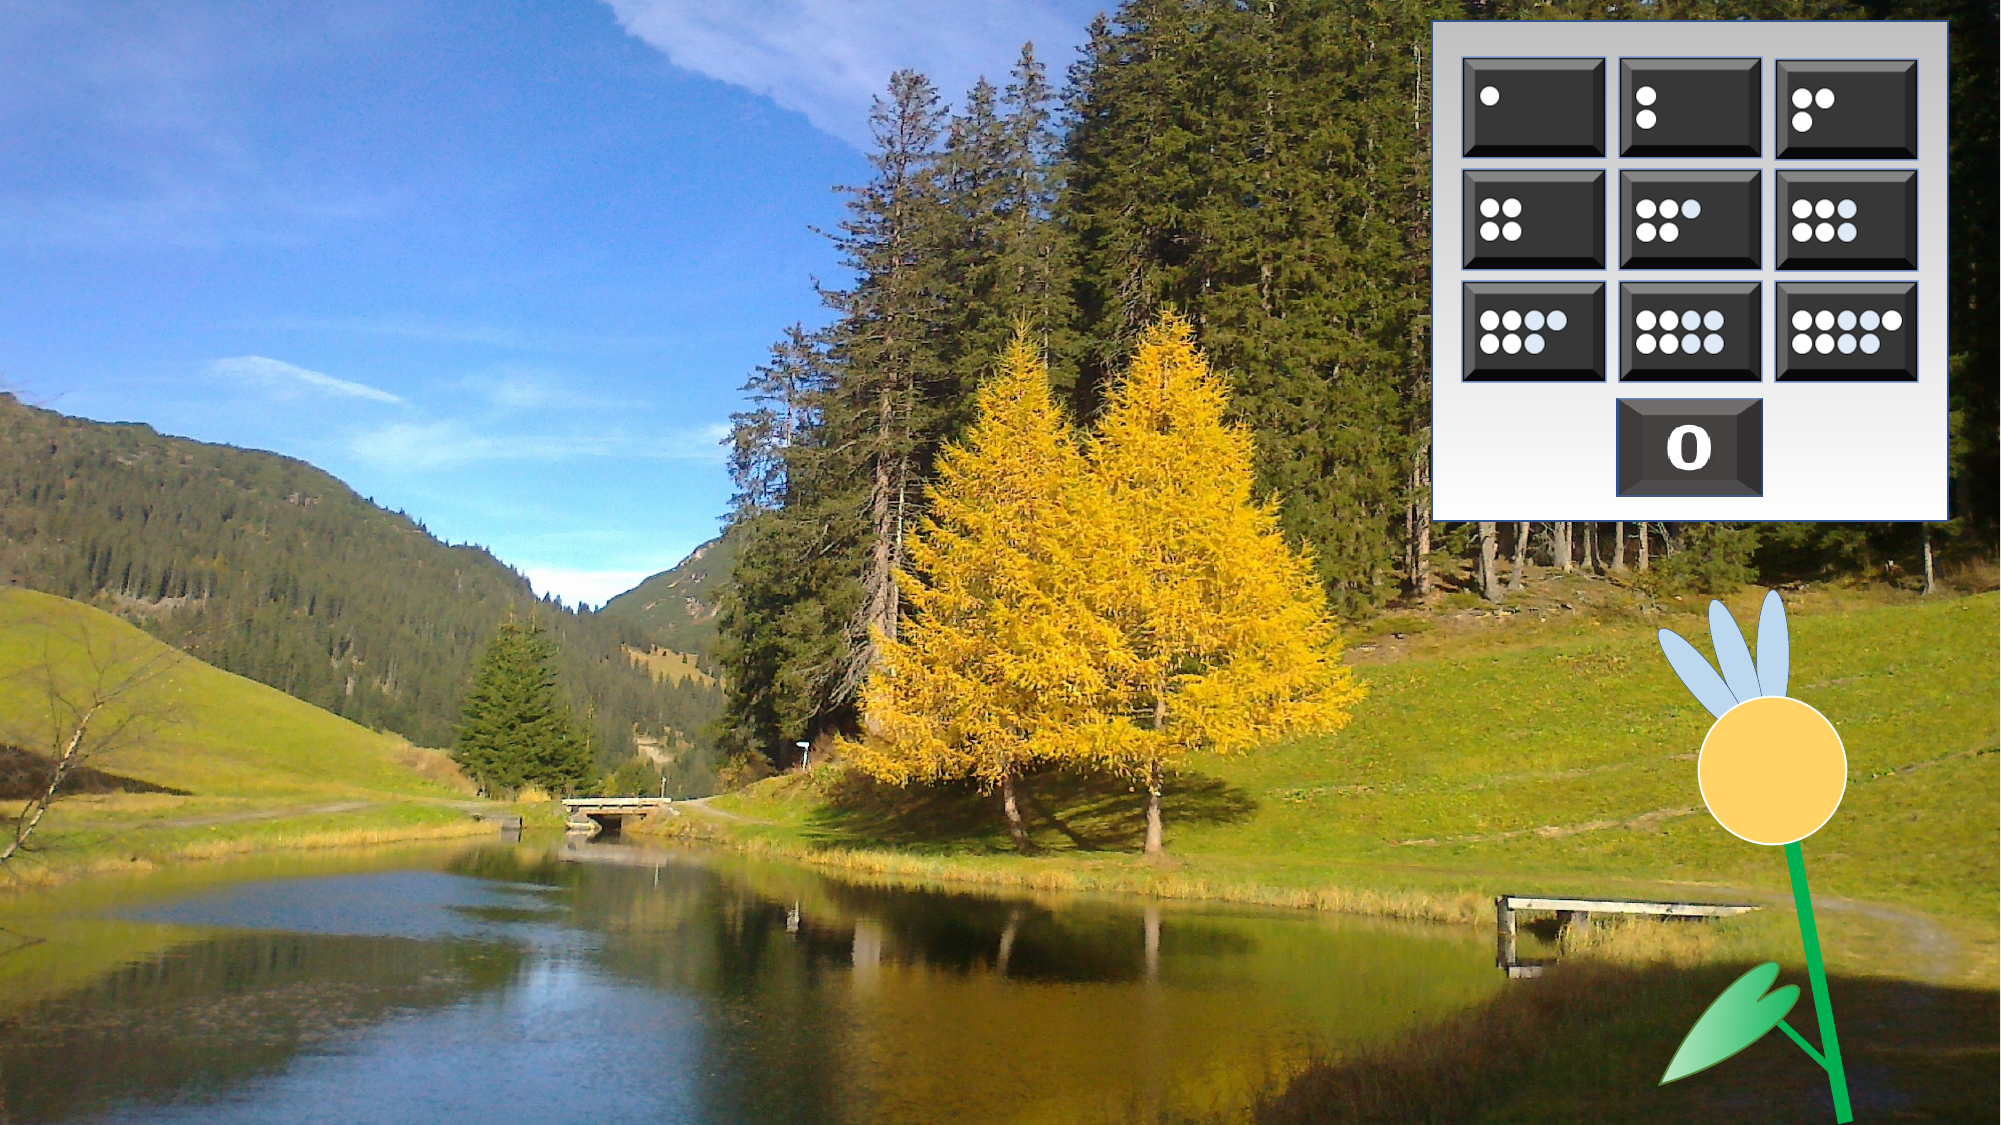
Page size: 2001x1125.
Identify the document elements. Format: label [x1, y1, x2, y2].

text_box [1432, 20, 1948, 522]
text_box [1639, 589, 1856, 1125]
picture [0, 0, 2001, 1125]
